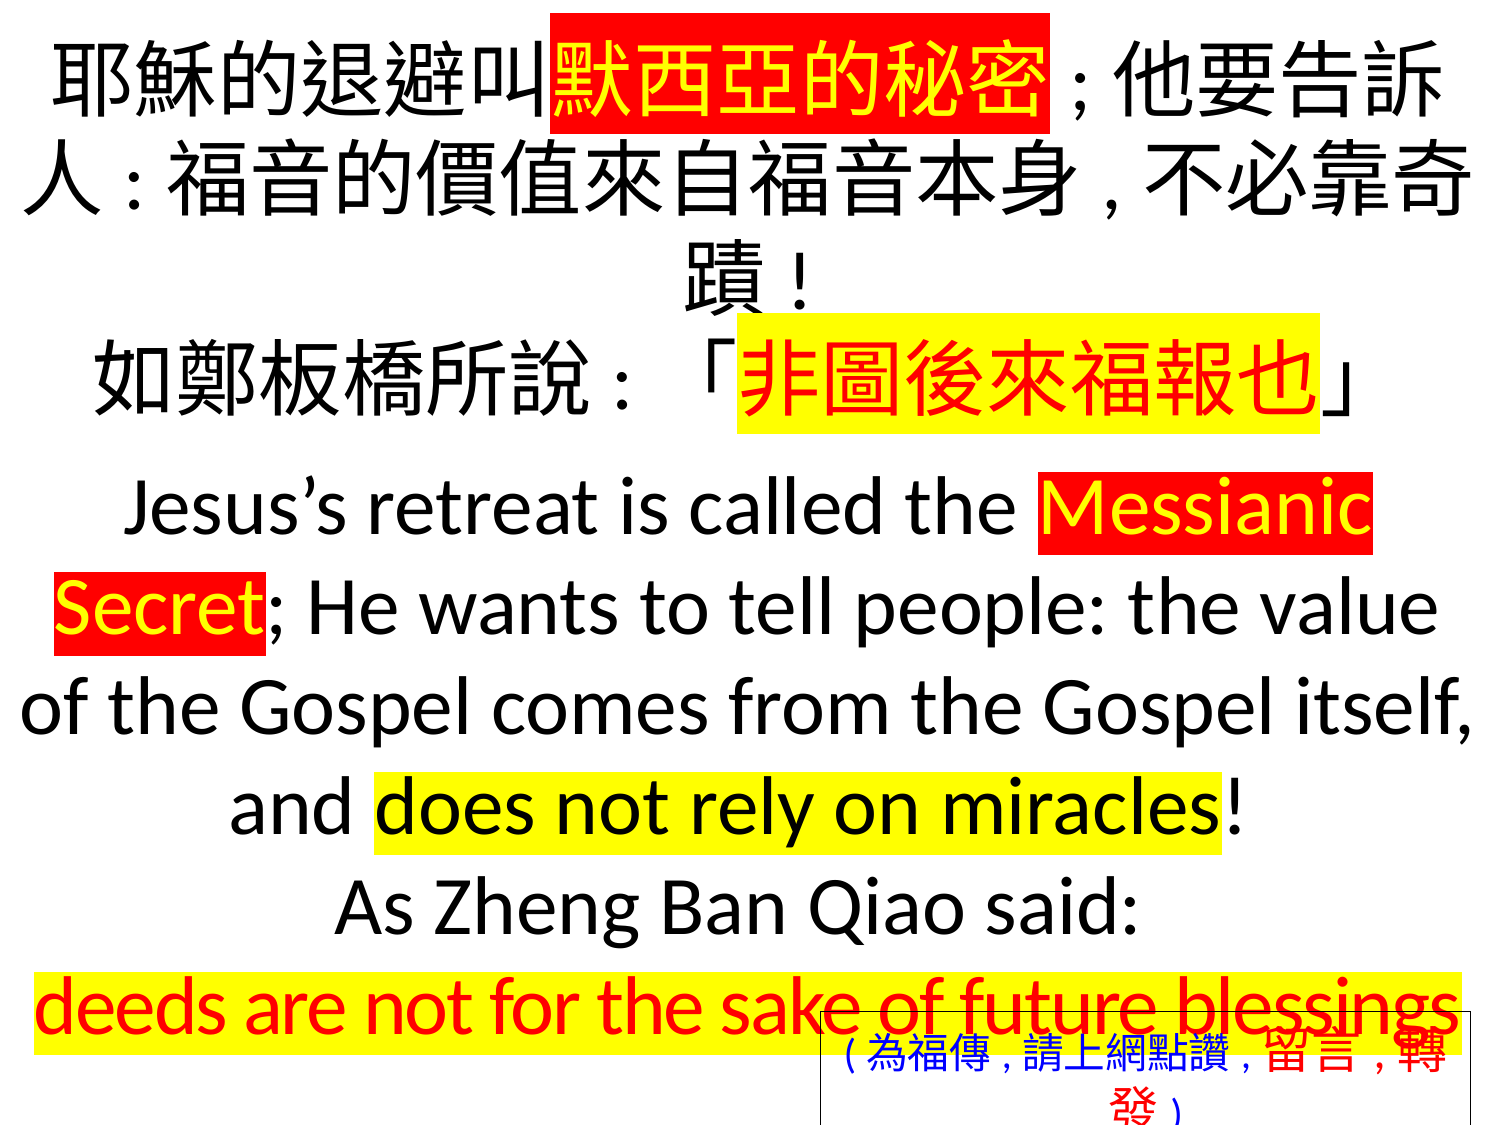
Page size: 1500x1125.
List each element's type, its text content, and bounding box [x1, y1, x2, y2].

text_box (為福傳,請上網點讚,留言,轉發) [820, 1011, 1471, 1125]
subtitle 耶穌的退避叫默西亞的秘密;他要告訴人:福音的價值來自福音本身,不必靠奇蹟! 如鄭板橋所說:「非圖後來福報也」 Jesus’s retreat is called the Messianic Secret; He wants to tell people: the value of the Gospel comes from the Gospel itself, and does not rely on miracles! As Zheng Ban Qiao said: deeds are not for the sake of future blessings [0, 19, 1498, 1106]
